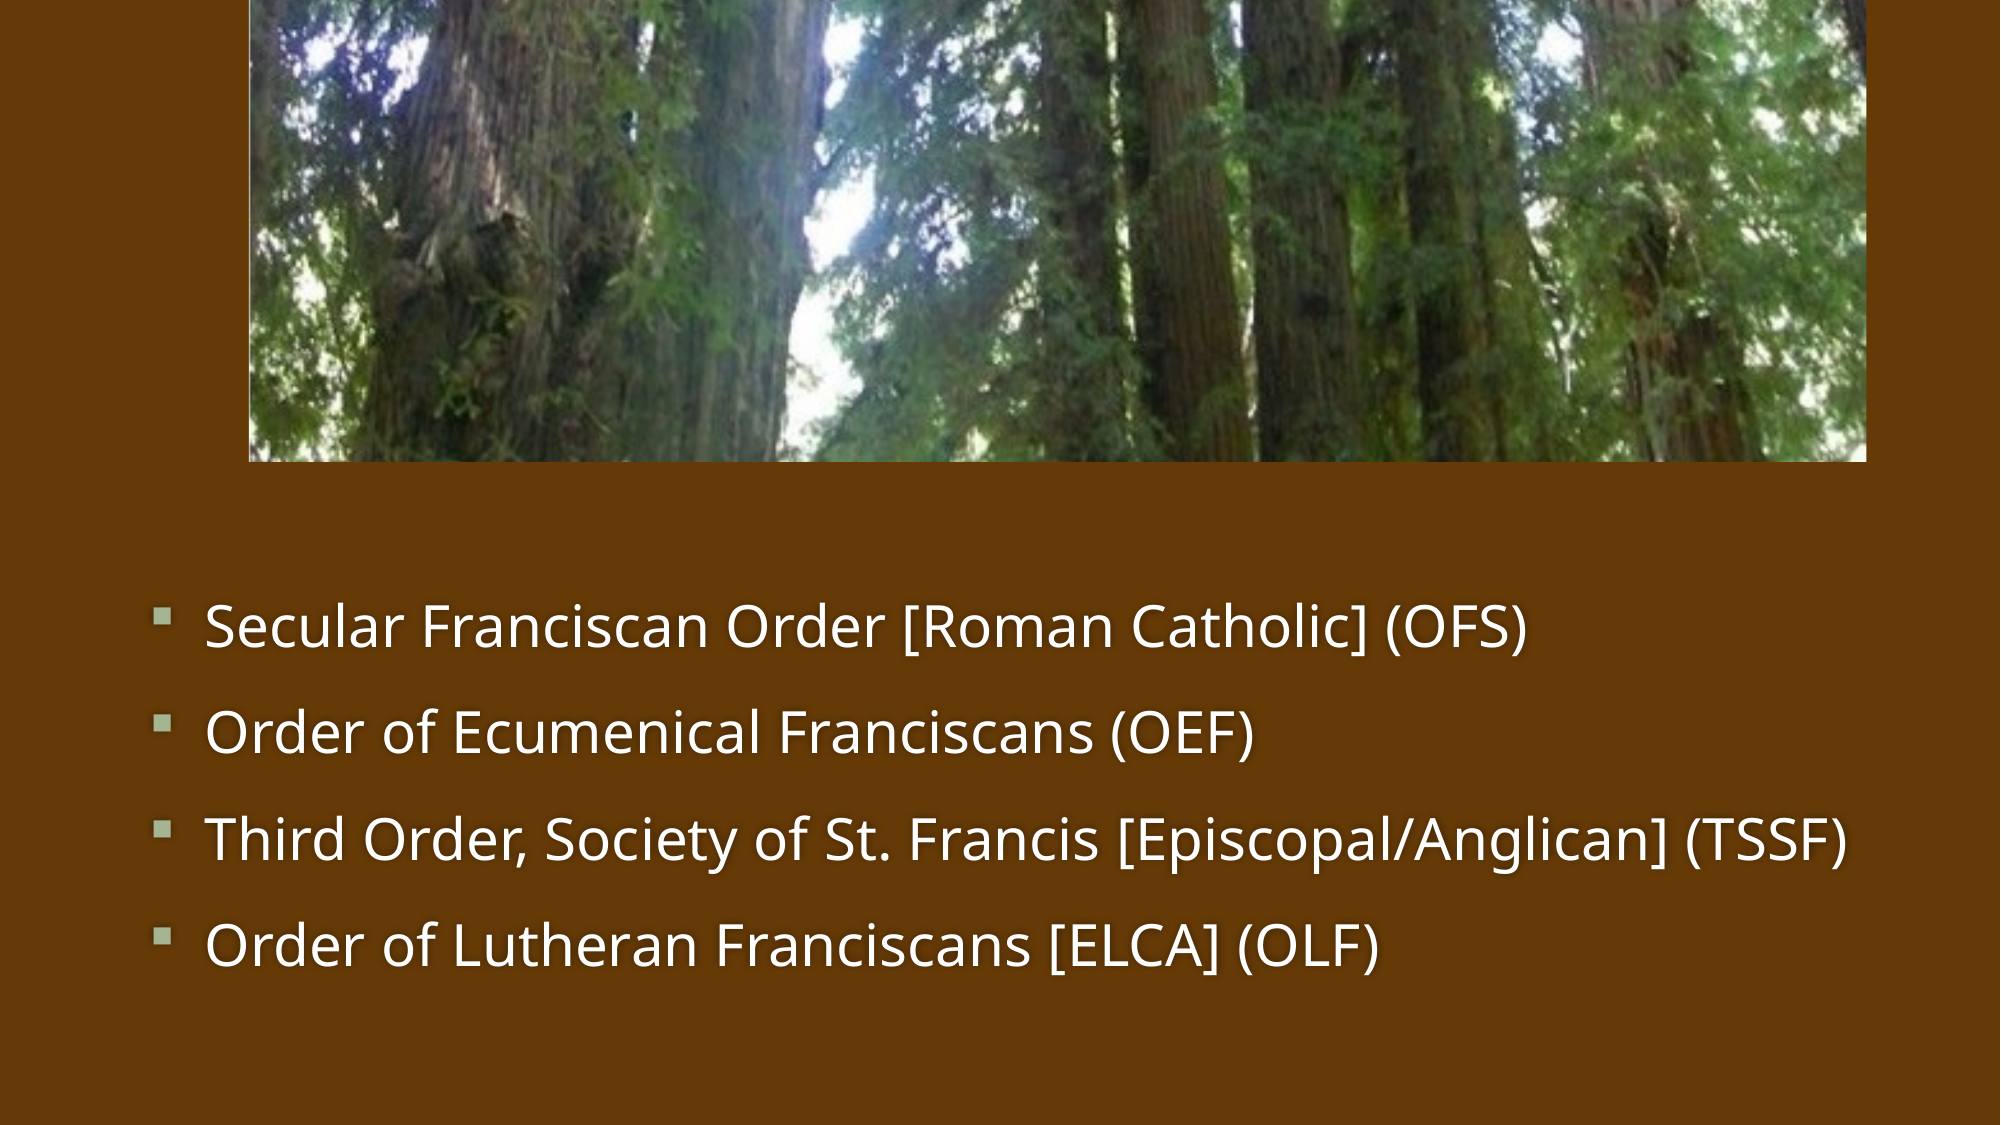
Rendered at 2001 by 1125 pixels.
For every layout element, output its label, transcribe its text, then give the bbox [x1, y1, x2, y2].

picture [248, 0, 1867, 463]
list Secular Franciscan Order [Roman Catholic] (OFS) Order of Ecumenical Franciscans (OEF) Third Order, Society of St. Francis [Episcopal/Anglican] (TSSF) Order of Lutheran Franciscans [ELCA] (OLF) [133, 461, 1935, 1106]
